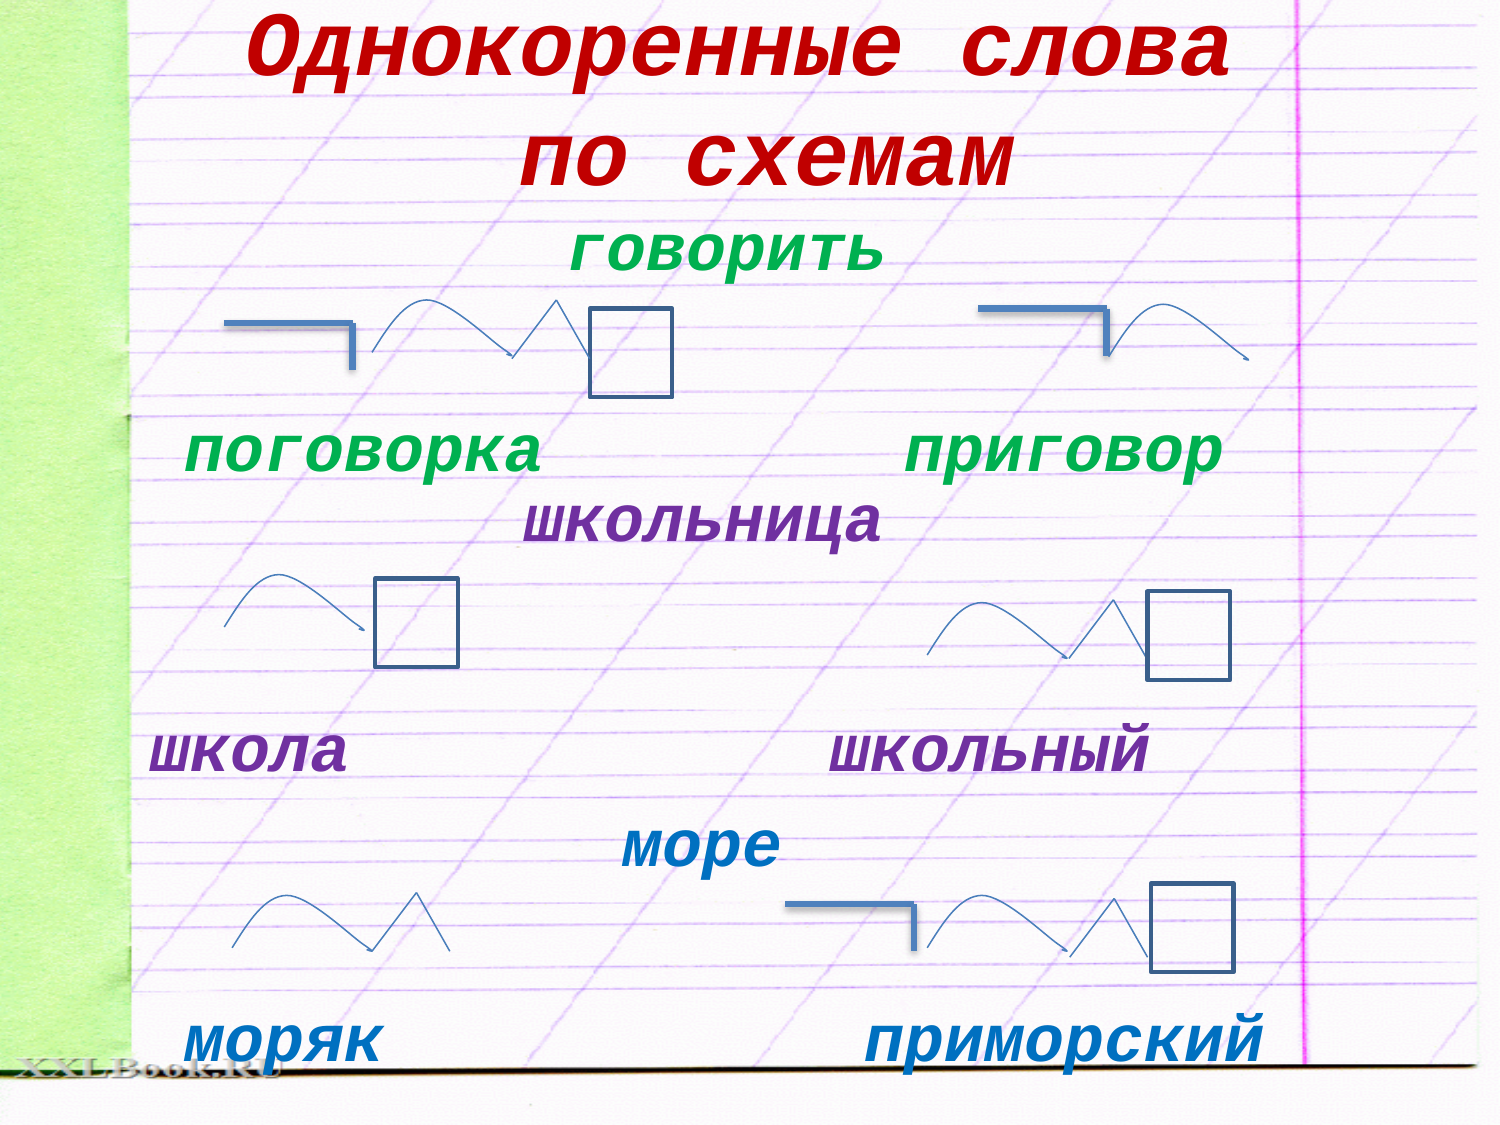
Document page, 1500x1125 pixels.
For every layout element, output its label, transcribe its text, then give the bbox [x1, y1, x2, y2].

text_box [1110, 303, 1250, 361]
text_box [977, 308, 1107, 357]
text_box школа школьный [131, 697, 1290, 809]
text_box [371, 299, 506, 355]
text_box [511, 299, 590, 359]
text_box море [123, 792, 1282, 904]
text_box моряк приморский [125, 987, 1284, 1099]
text_box [588, 306, 674, 397]
title Однокоренные слова по схемам [64, 0, 1415, 188]
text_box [1068, 599, 1147, 659]
text_box [223, 573, 365, 632]
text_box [223, 322, 353, 371]
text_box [785, 903, 915, 952]
text_box [231, 894, 366, 950]
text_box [1069, 898, 1148, 958]
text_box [371, 892, 450, 952]
list говорить [147, 196, 1306, 308]
text_box школьница [125, 509, 1284, 579]
text_box [1145, 589, 1232, 682]
text_box поговорка приговор [125, 397, 1284, 509]
text_box [1149, 881, 1236, 974]
text_box [926, 894, 1064, 952]
text_box [926, 601, 1063, 659]
picture [0, 0, 1500, 1125]
text_box [373, 576, 460, 669]
